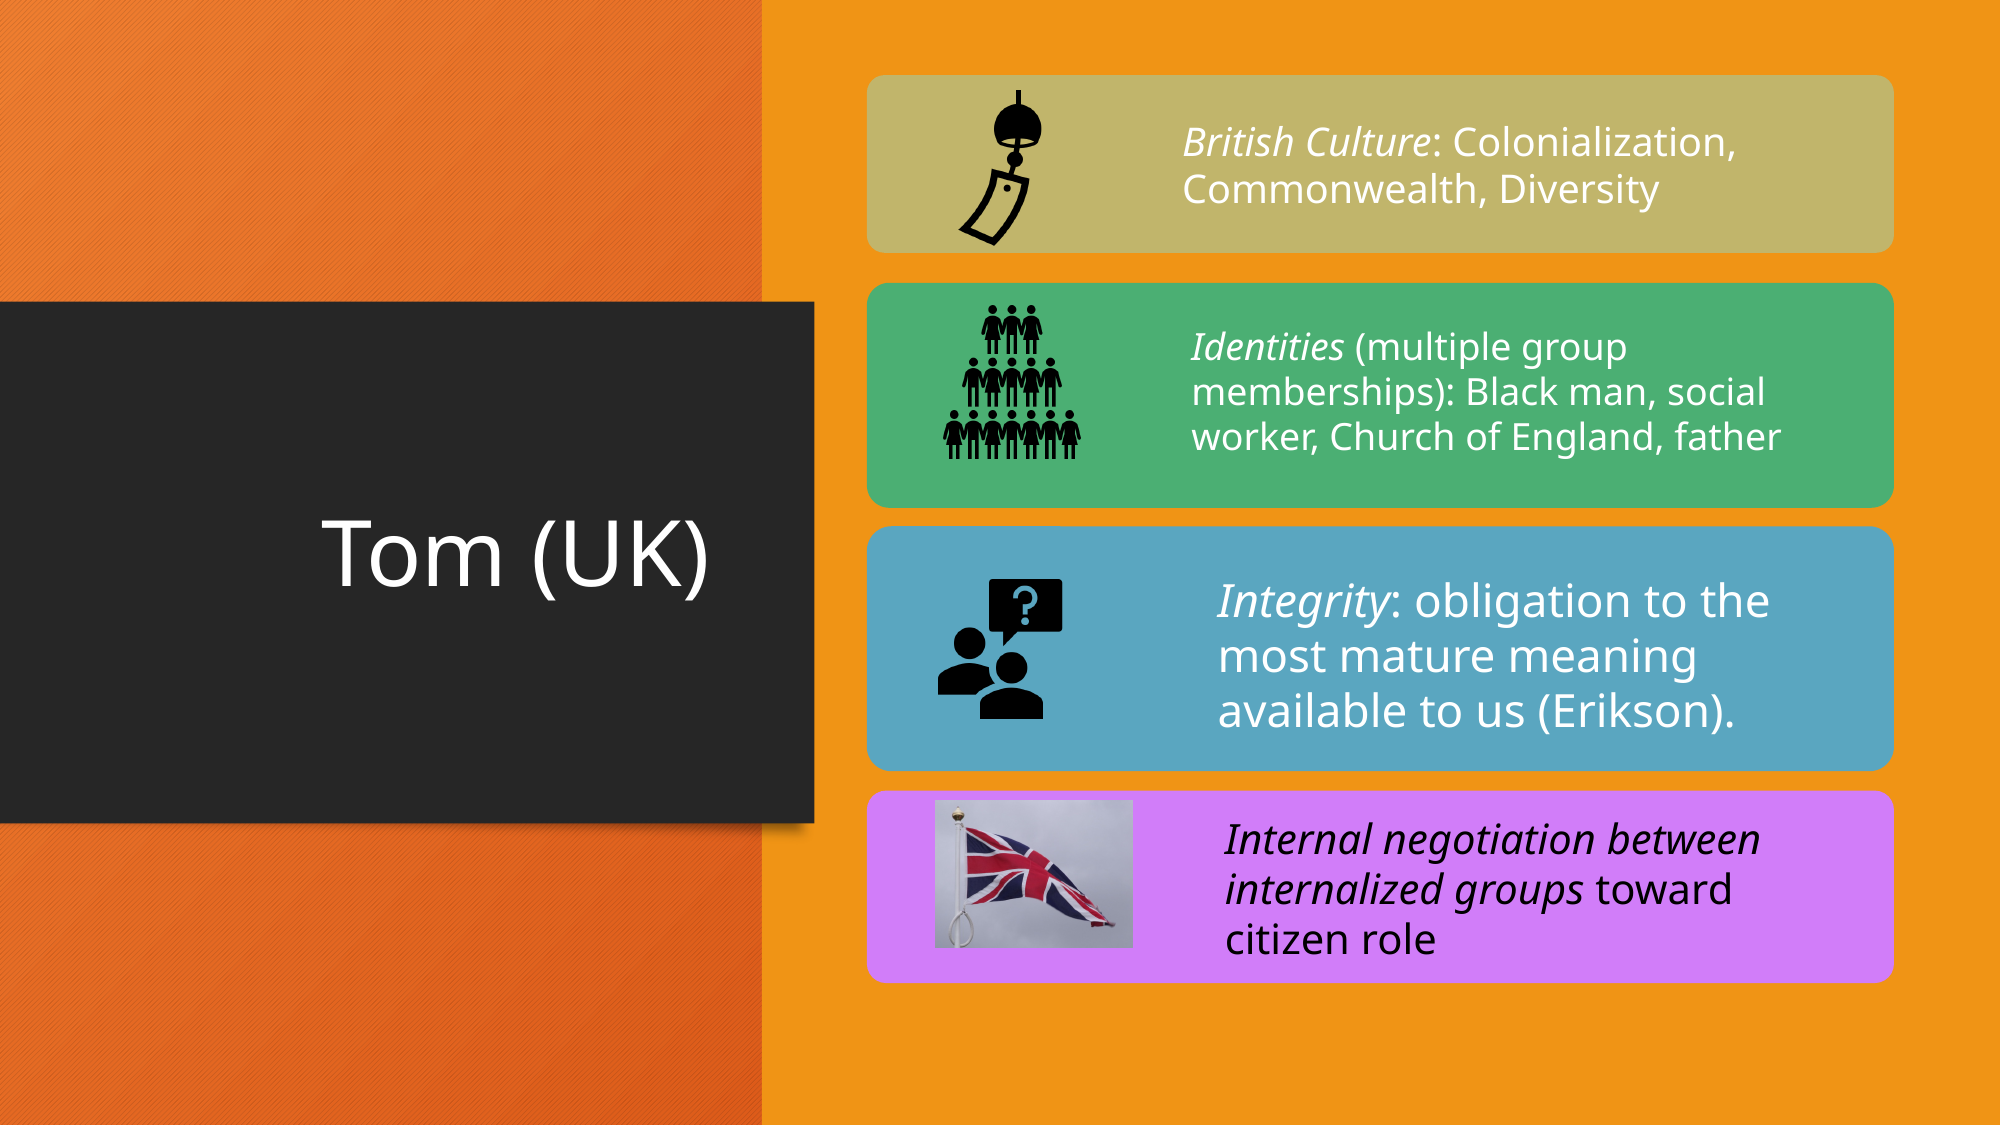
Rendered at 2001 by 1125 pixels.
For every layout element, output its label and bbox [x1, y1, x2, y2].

picture [0, 0, 2000, 1125]
picture [935, 800, 1133, 949]
list [866, 59, 1895, 1125]
